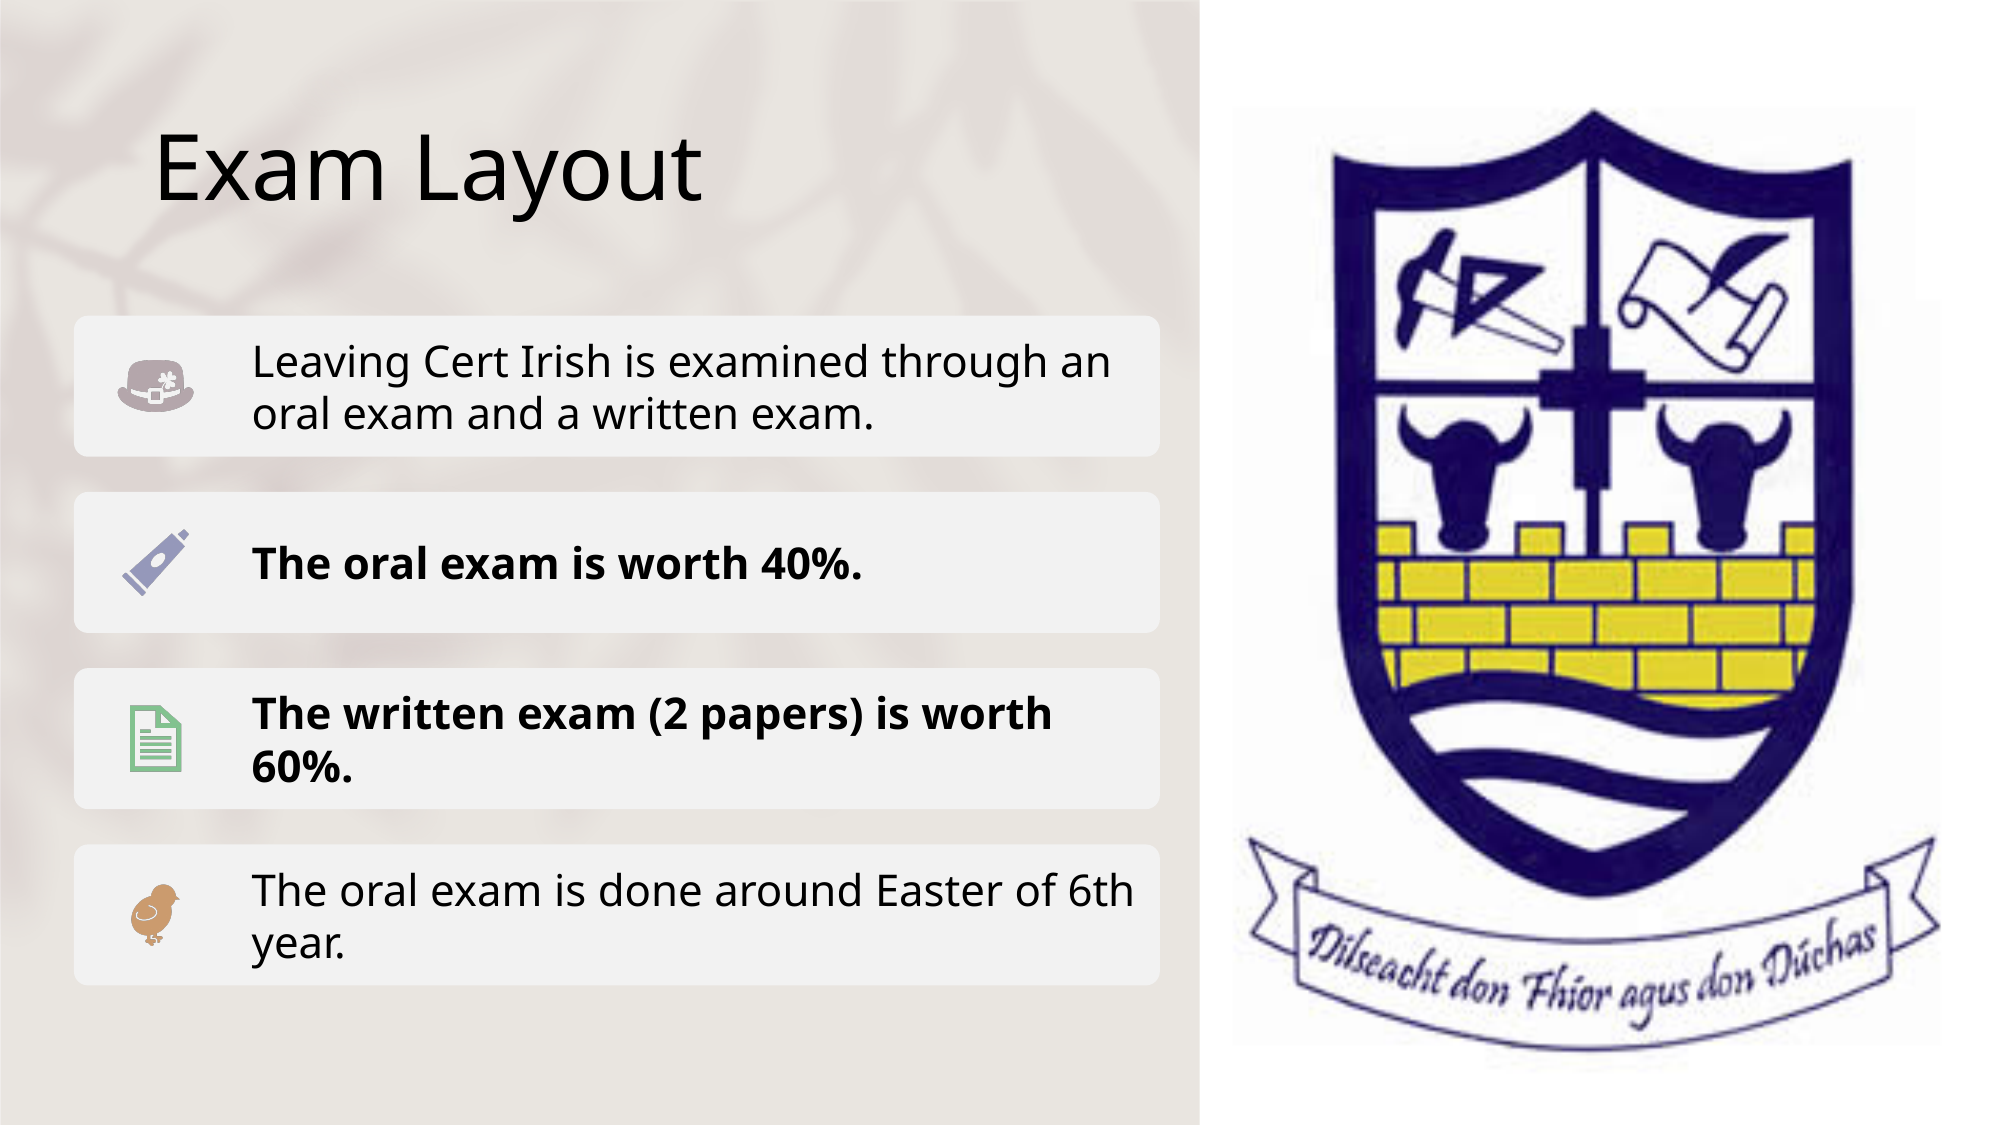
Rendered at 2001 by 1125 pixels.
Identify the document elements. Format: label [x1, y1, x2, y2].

text_box [0, 0, 1199, 1125]
picture [1199, 0, 2000, 1125]
list [73, 315, 1160, 986]
